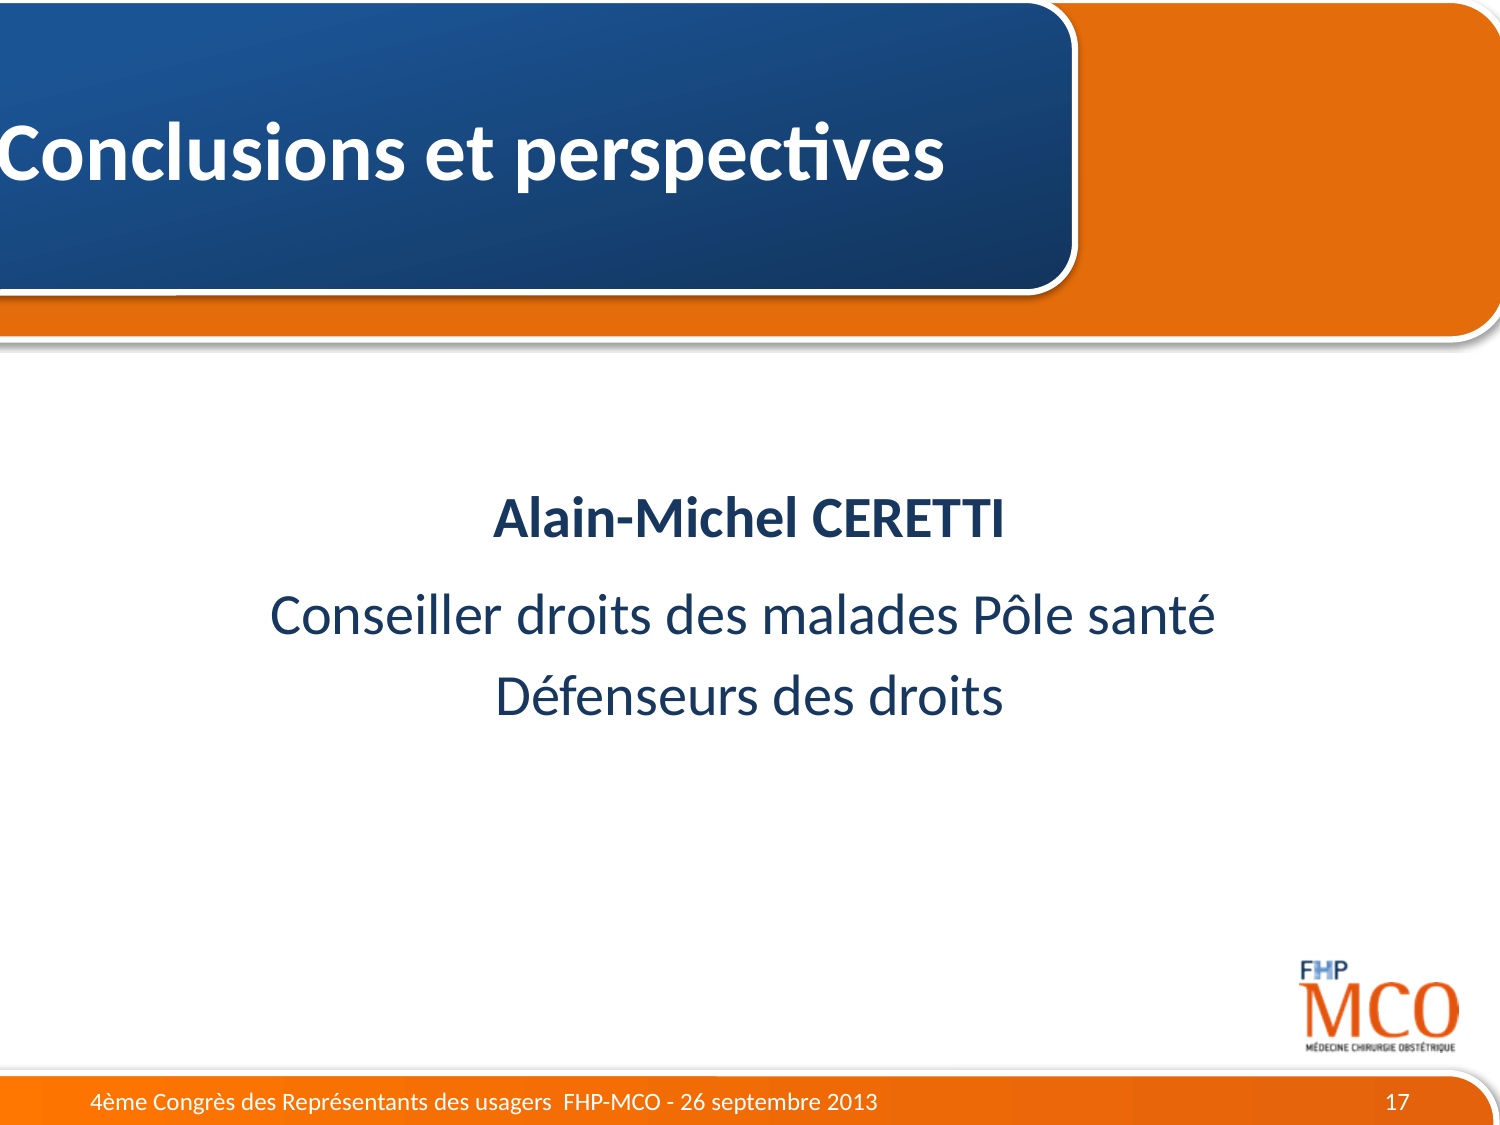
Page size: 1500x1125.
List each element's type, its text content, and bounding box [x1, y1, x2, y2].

list Alain-Michel CERETTI Conseiller droits des malades Pôle santé Défenseurs des droits [0, 256, 1500, 1071]
text_box Conclusions et perspectives [0, 89, 1049, 230]
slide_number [75, 1070, 911, 1125]
slide_number 17 [1074, 1070, 1425, 1125]
